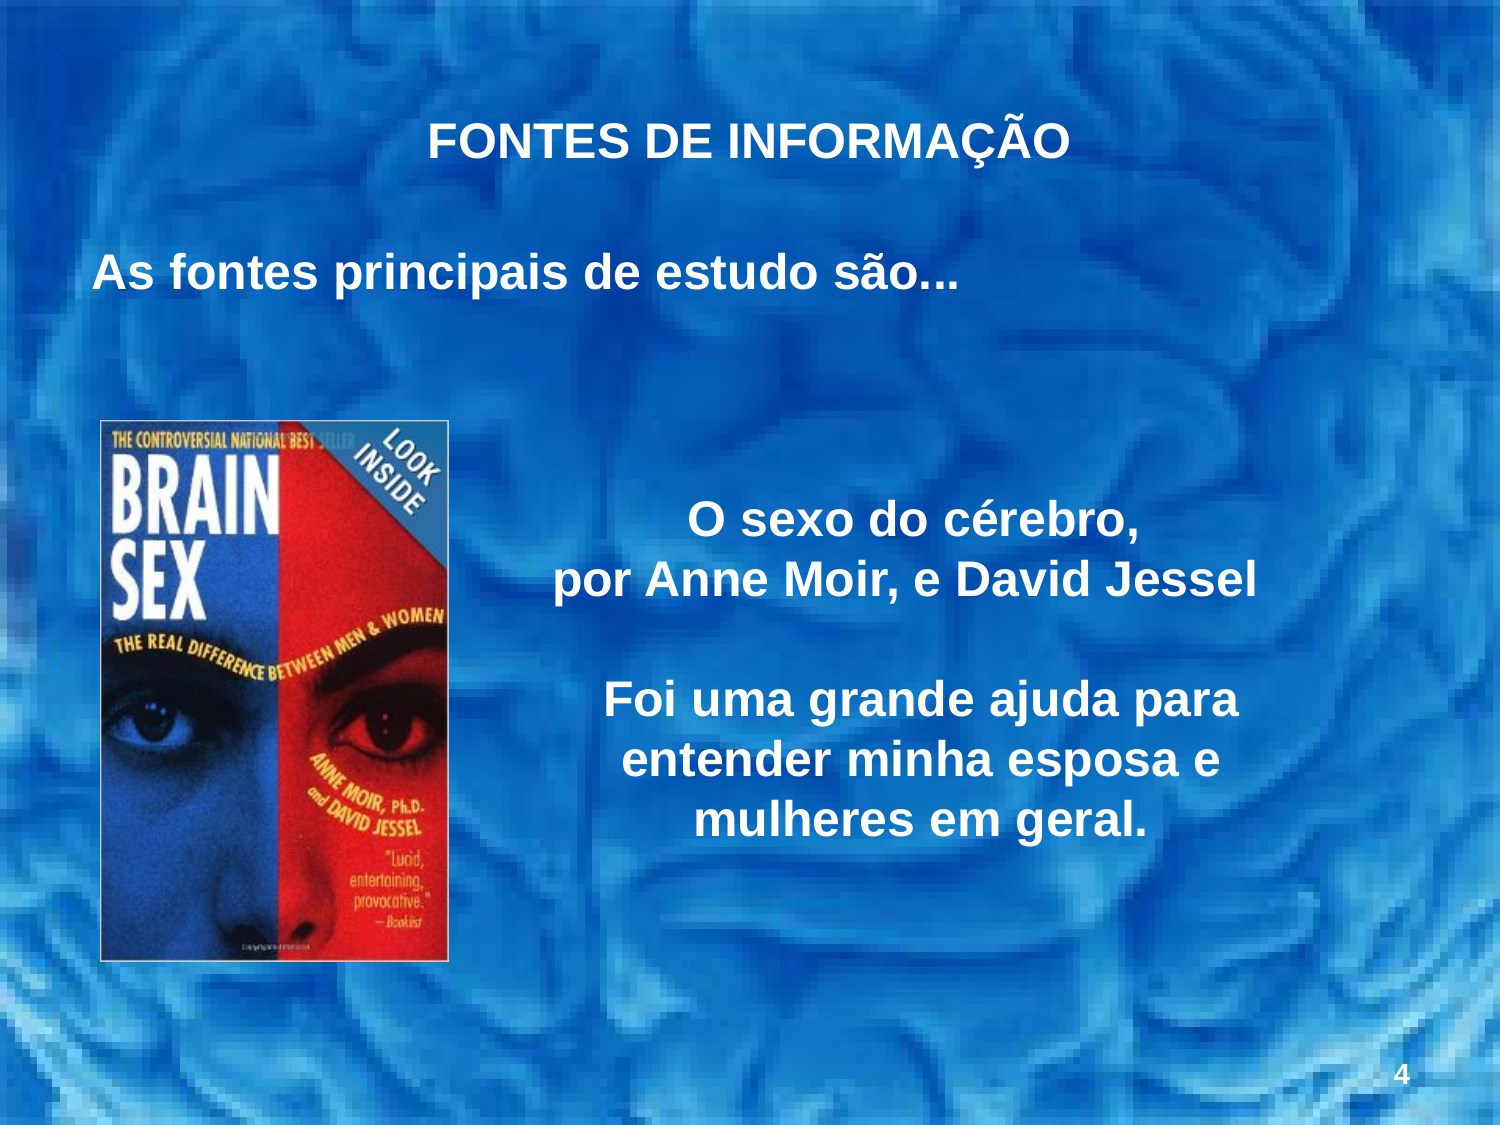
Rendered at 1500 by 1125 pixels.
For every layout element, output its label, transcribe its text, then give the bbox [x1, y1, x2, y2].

list As fontes principais de estudo são... [76, 231, 1427, 975]
text_box O sexo do cérebro, por Anne Moir, e David Jessel Foi uma grande ajuda para entender minha esposa e mulheres em geral. [537, 479, 1306, 854]
slide_number 4 [1074, 1042, 1425, 1103]
title FONTES DE INFORMAÇÃO [75, 45, 1425, 233]
picture [0, 0, 1500, 1125]
